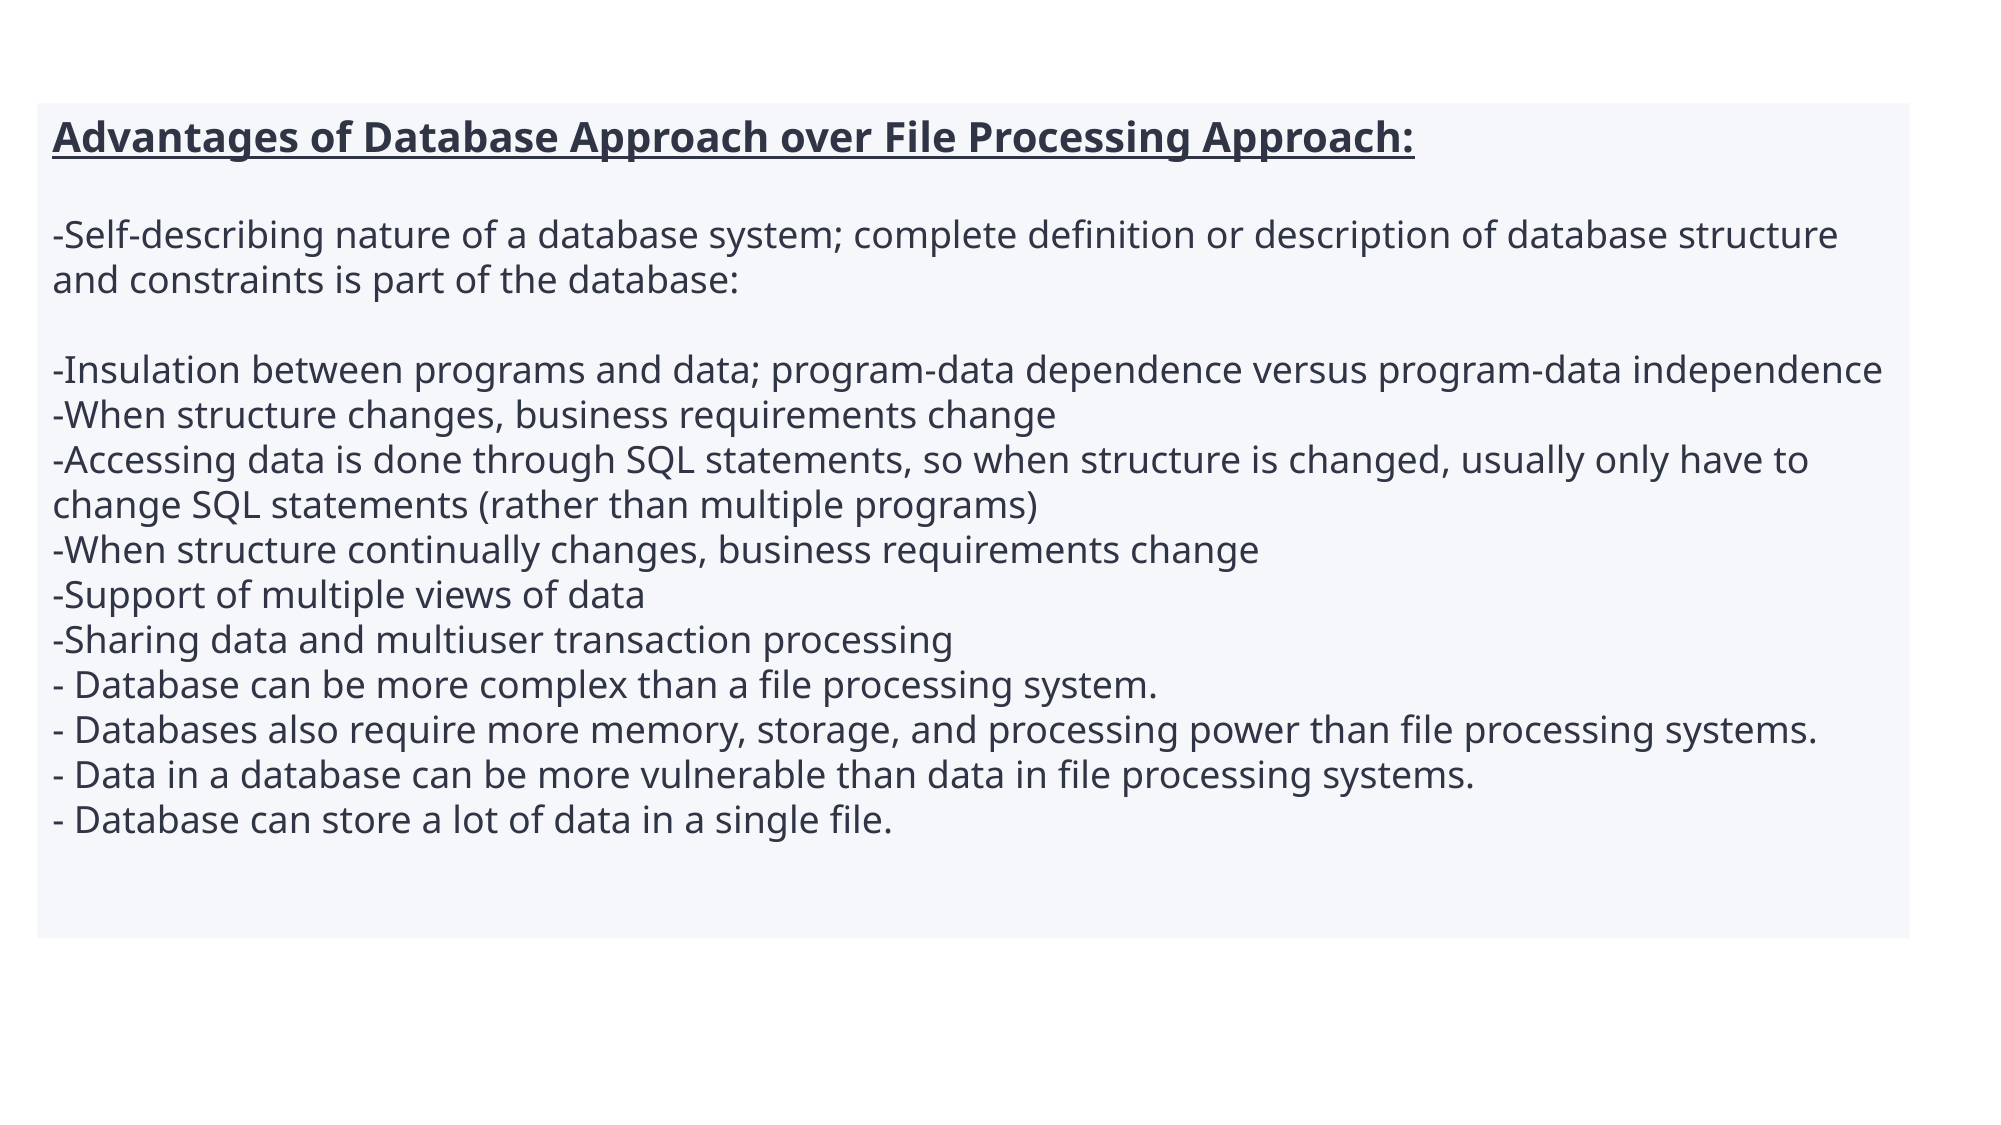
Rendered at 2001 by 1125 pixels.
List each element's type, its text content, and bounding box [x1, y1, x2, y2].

text_box Advantages of Database Approach over File Processing Approach: -Self-describing nature of a database system; complete definition or description of database structure and constraints is part of the database: -Insulation between programs and data; program-data dependence versus program-data independence -When structure changes, business requirements change -Accessing data is done through SQL statements, so when structure is changed, usually only have to change SQL statements (rather than multiple programs) -When structure continually changes, business requirements change -Support of multiple views of data -Sharing data and multiuser transaction processing - Database can be more complex than a file processing system. - Databases also require more memory, storage, and processing power than file processing systems. - Data in a database can be more vulnerable than data in file processing systems. - Database can store a lot of data in a single file. [37, 103, 1910, 939]
